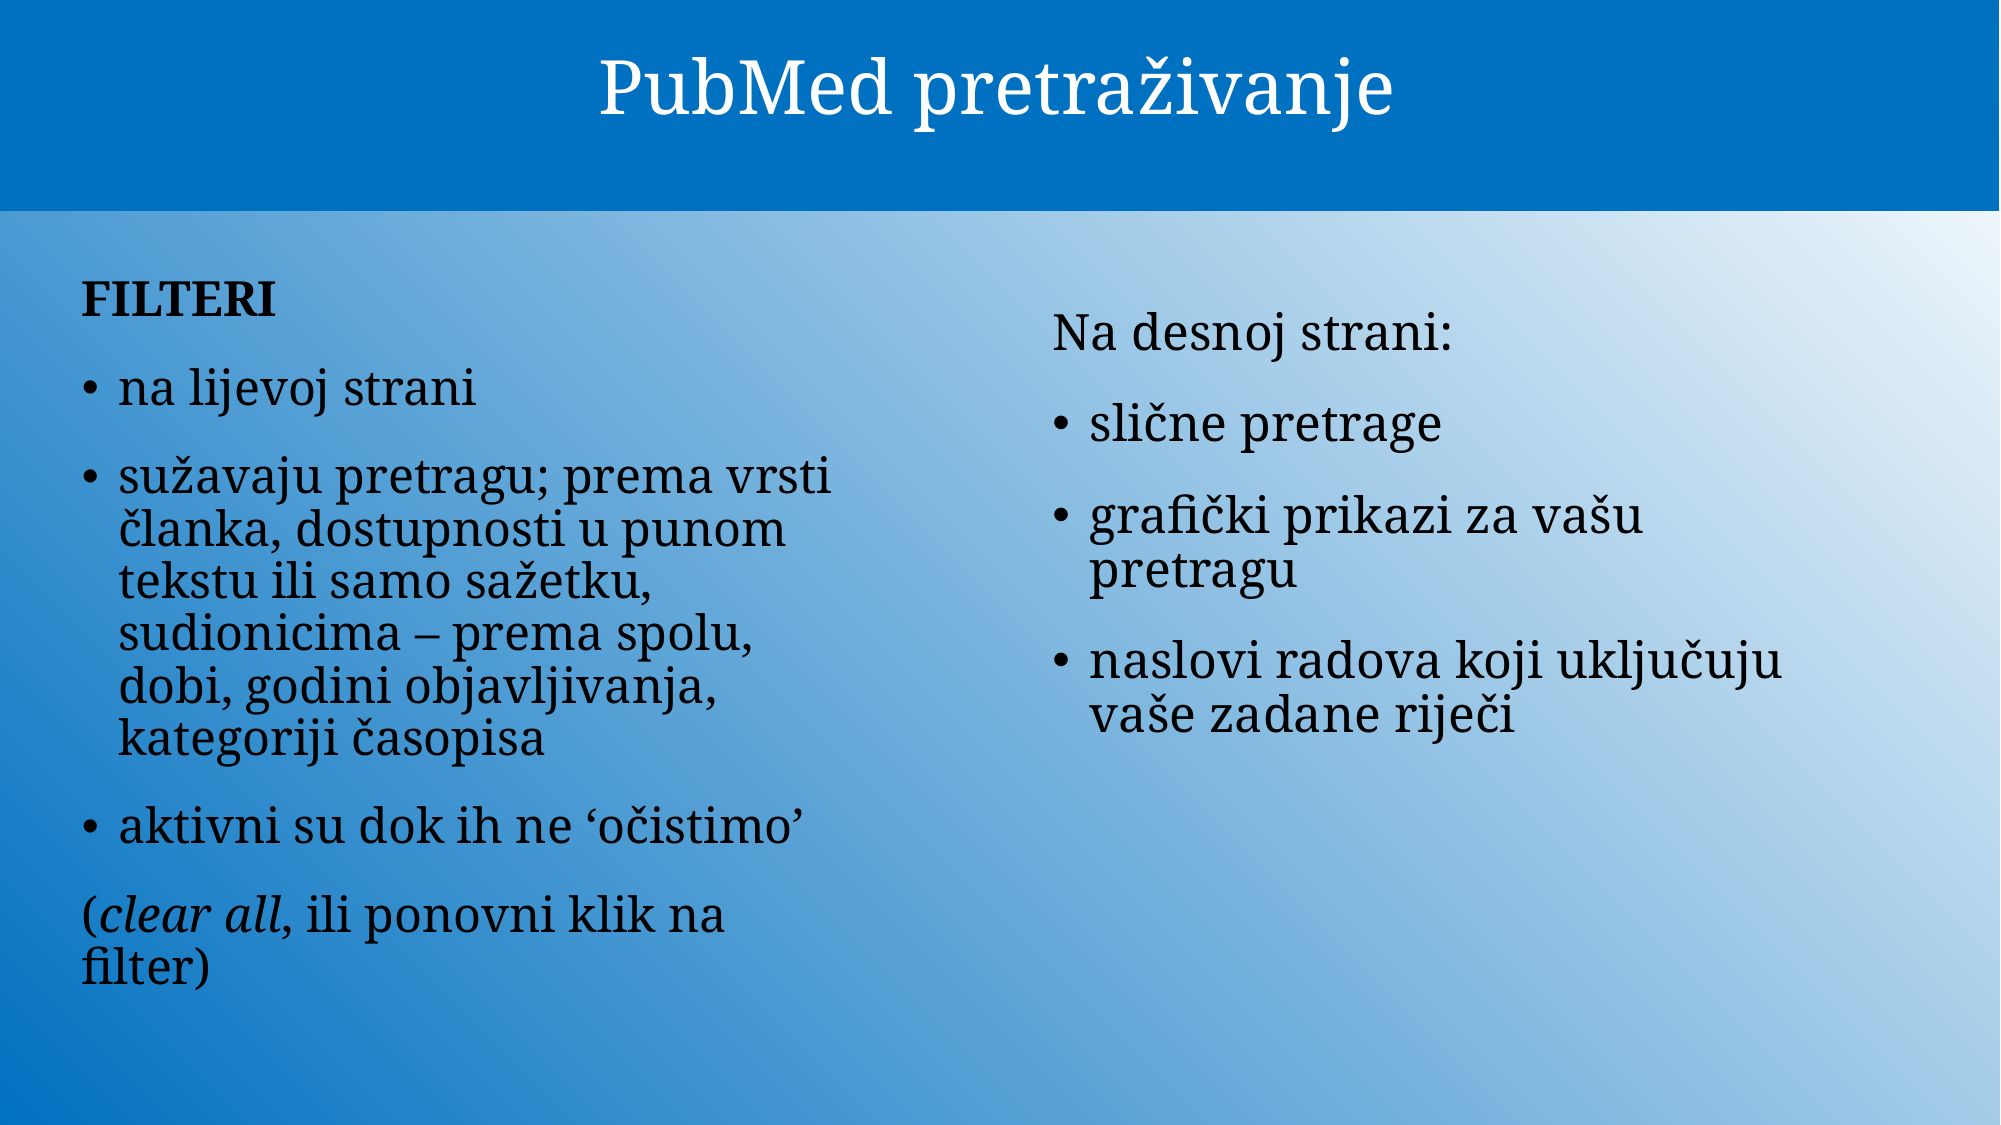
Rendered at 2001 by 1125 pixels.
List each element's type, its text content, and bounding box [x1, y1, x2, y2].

list FILTERI na lijevoj strani sužavaju pretragu; prema vrsti članka, dostupnosti u punom tekstu ili samo sažetku, sudionicima – prema spolu, dobi, godini objavljivanja, kategoriji časopisa aktivni su dok ih ne ‘očistimo’ (clear all, ili ponovni klik na filter) [66, 267, 855, 1018]
list Na desnoj strani: slične pretrage grafički prikazi za vašu pretragu naslovi radova koji uključuju vaše zadane riječi [1037, 299, 1825, 1050]
text_box PubMed pretraživanje [0, 0, 1999, 211]
